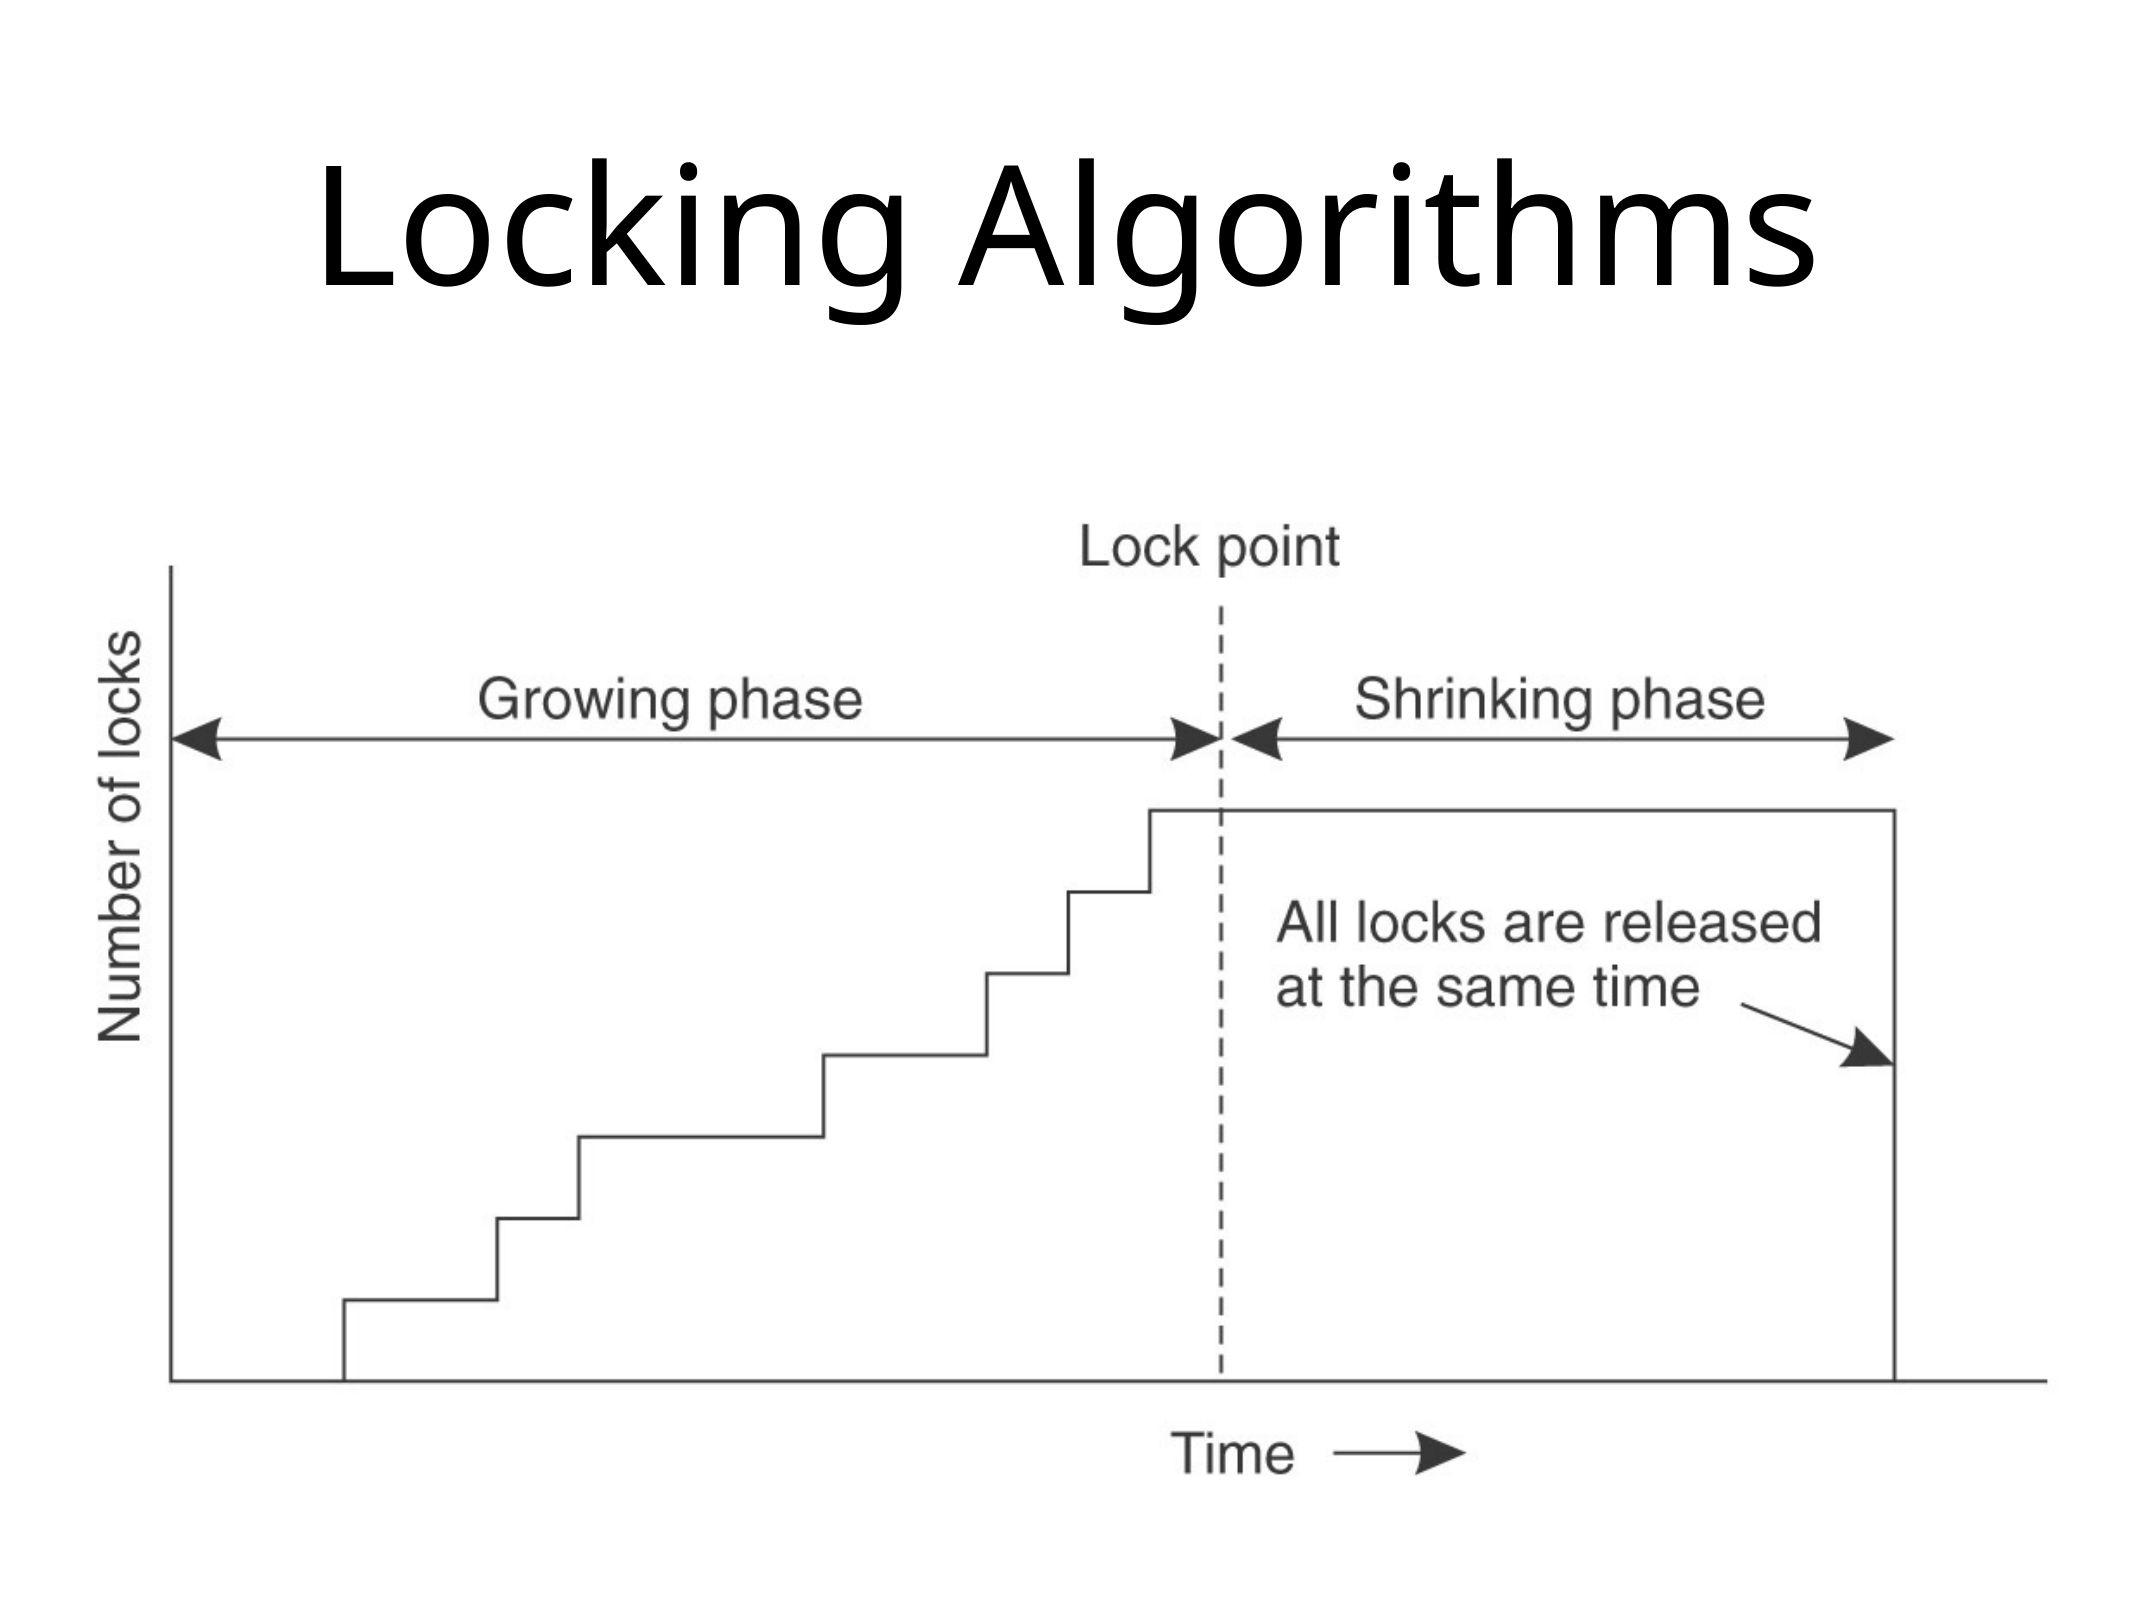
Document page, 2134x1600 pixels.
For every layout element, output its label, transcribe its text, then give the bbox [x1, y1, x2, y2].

picture [0, 426, 2134, 1574]
title Locking Algorithms [155, 41, 1978, 397]
